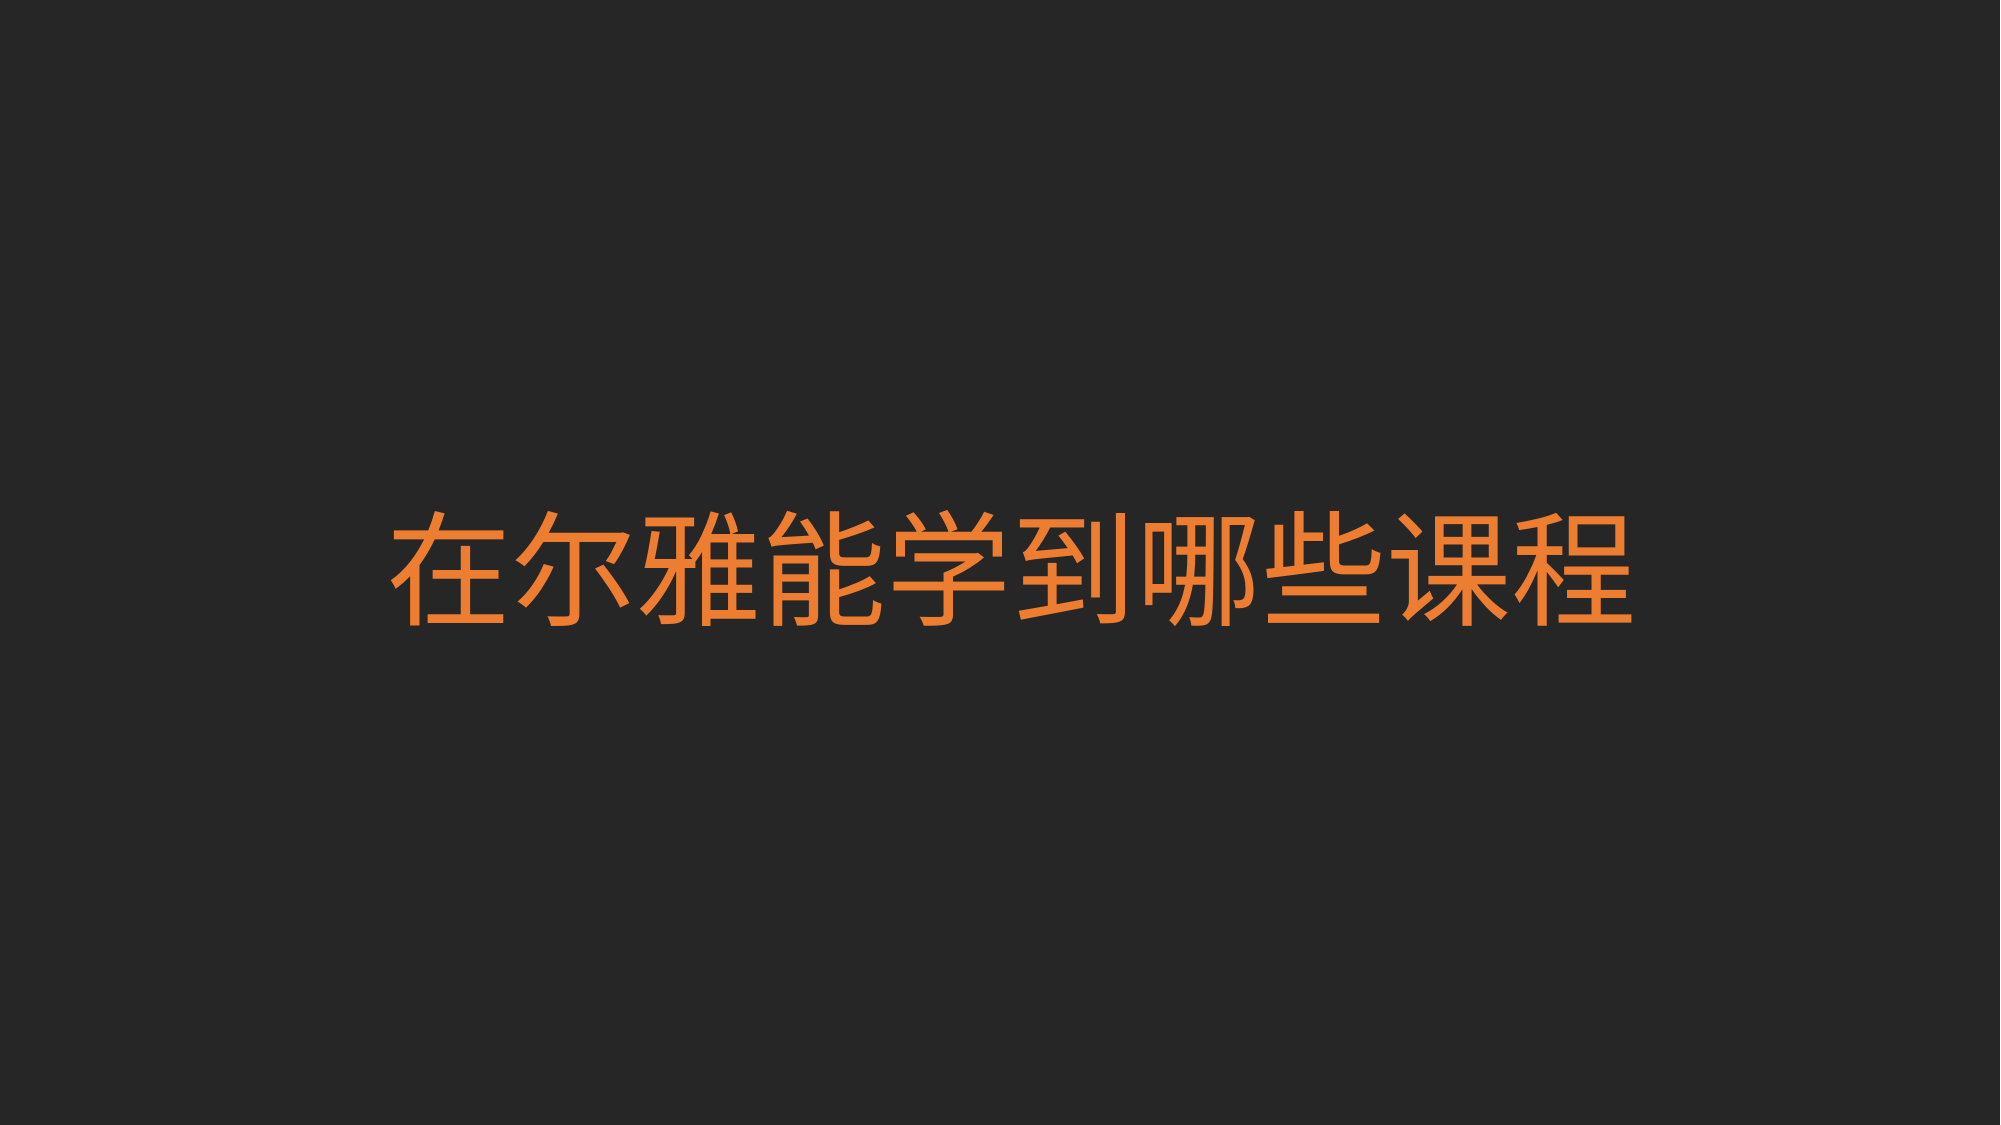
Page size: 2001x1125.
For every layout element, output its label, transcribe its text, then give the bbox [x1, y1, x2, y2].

text_box 在尔雅能学到哪些课程 [276, 484, 1747, 649]
